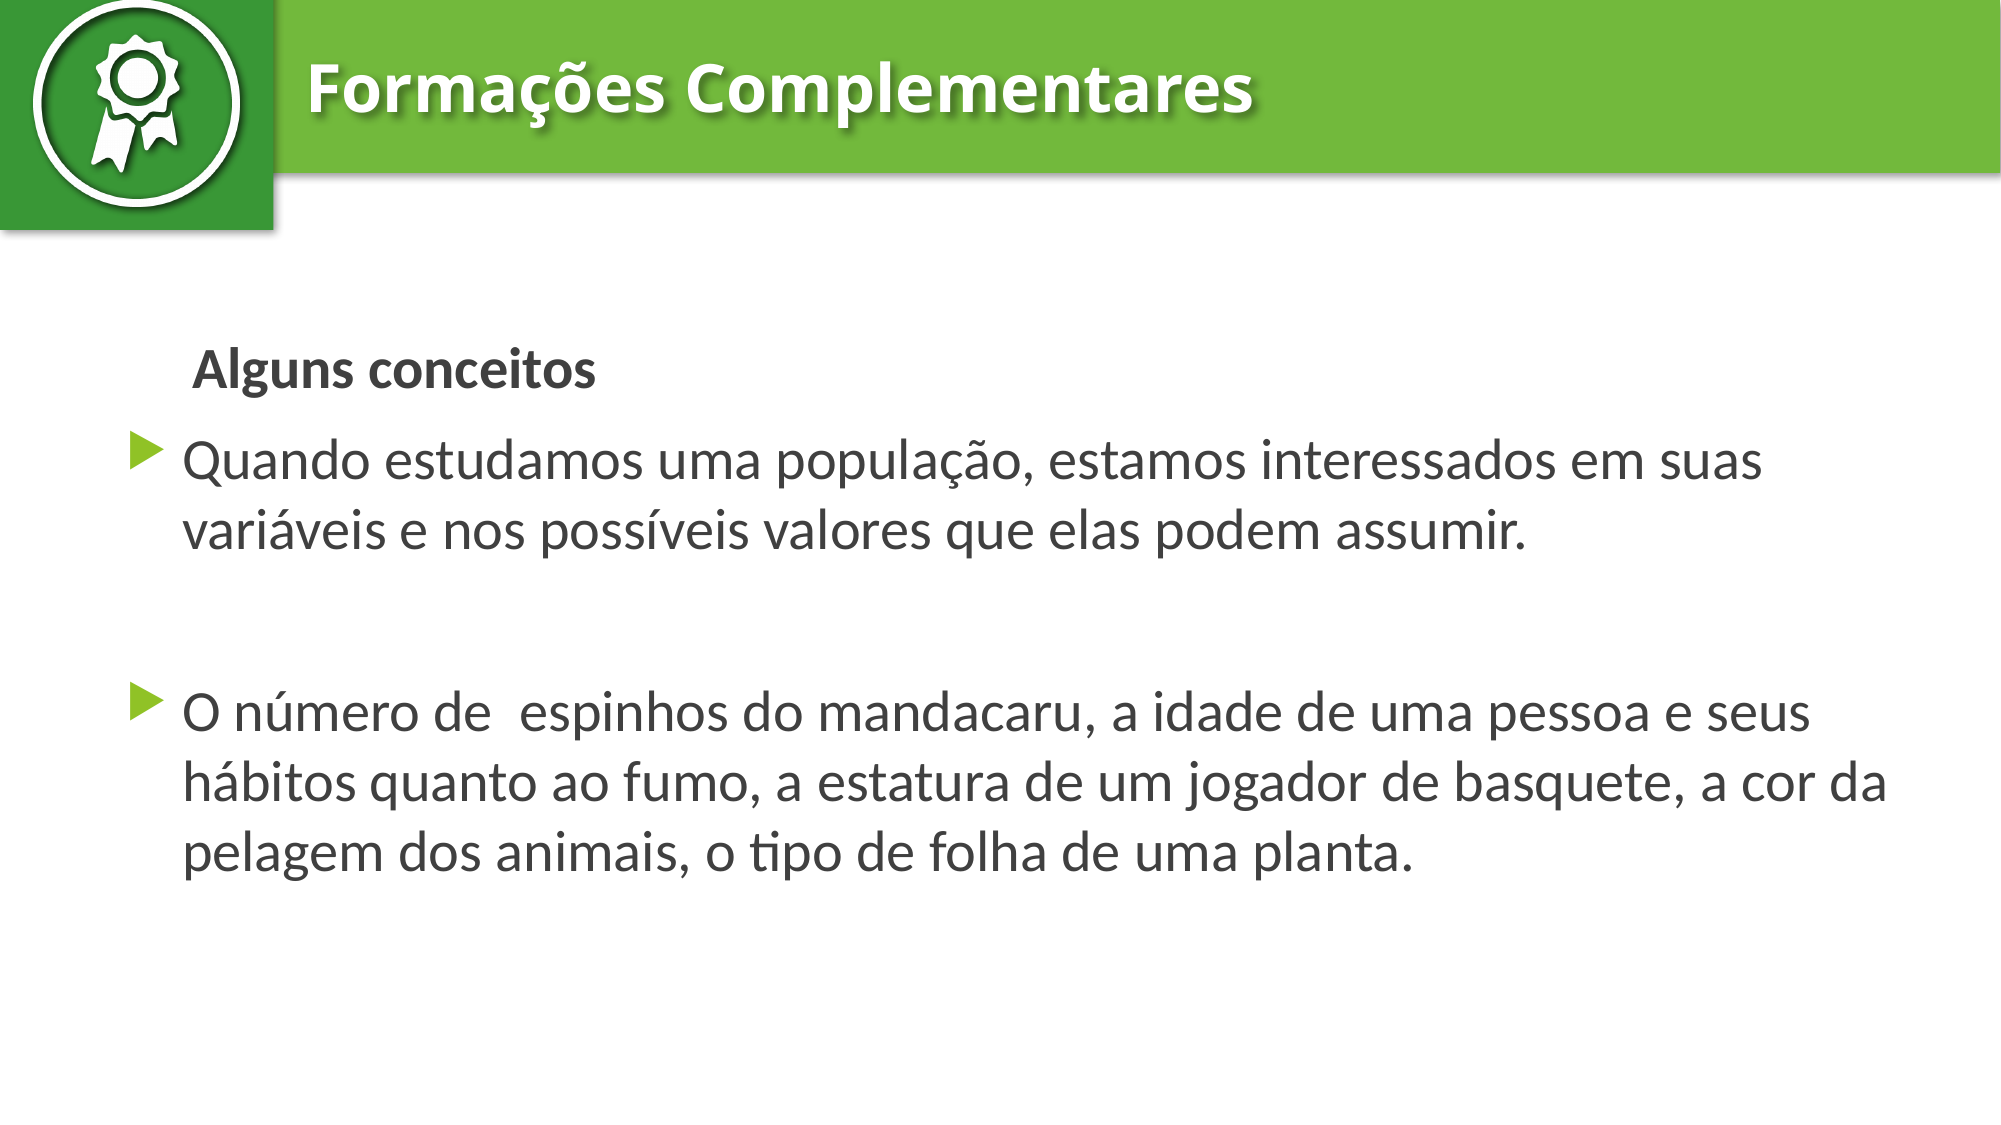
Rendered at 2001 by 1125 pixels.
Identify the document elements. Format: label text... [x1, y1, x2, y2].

list Alguns conceitos Quando estudamos uma população, estamos interessados em suas variáveis e nos possíveis valores que elas podem assumir. O número de espinhos do mandacaru, a idade de uma pessoa e seus hábitos quanto ao fumo, a estatura de um jogador de basquete, a cor da pelagem dos animais, o tipo de folha de uma planta. [111, 323, 1912, 960]
picture [33, 0, 240, 207]
